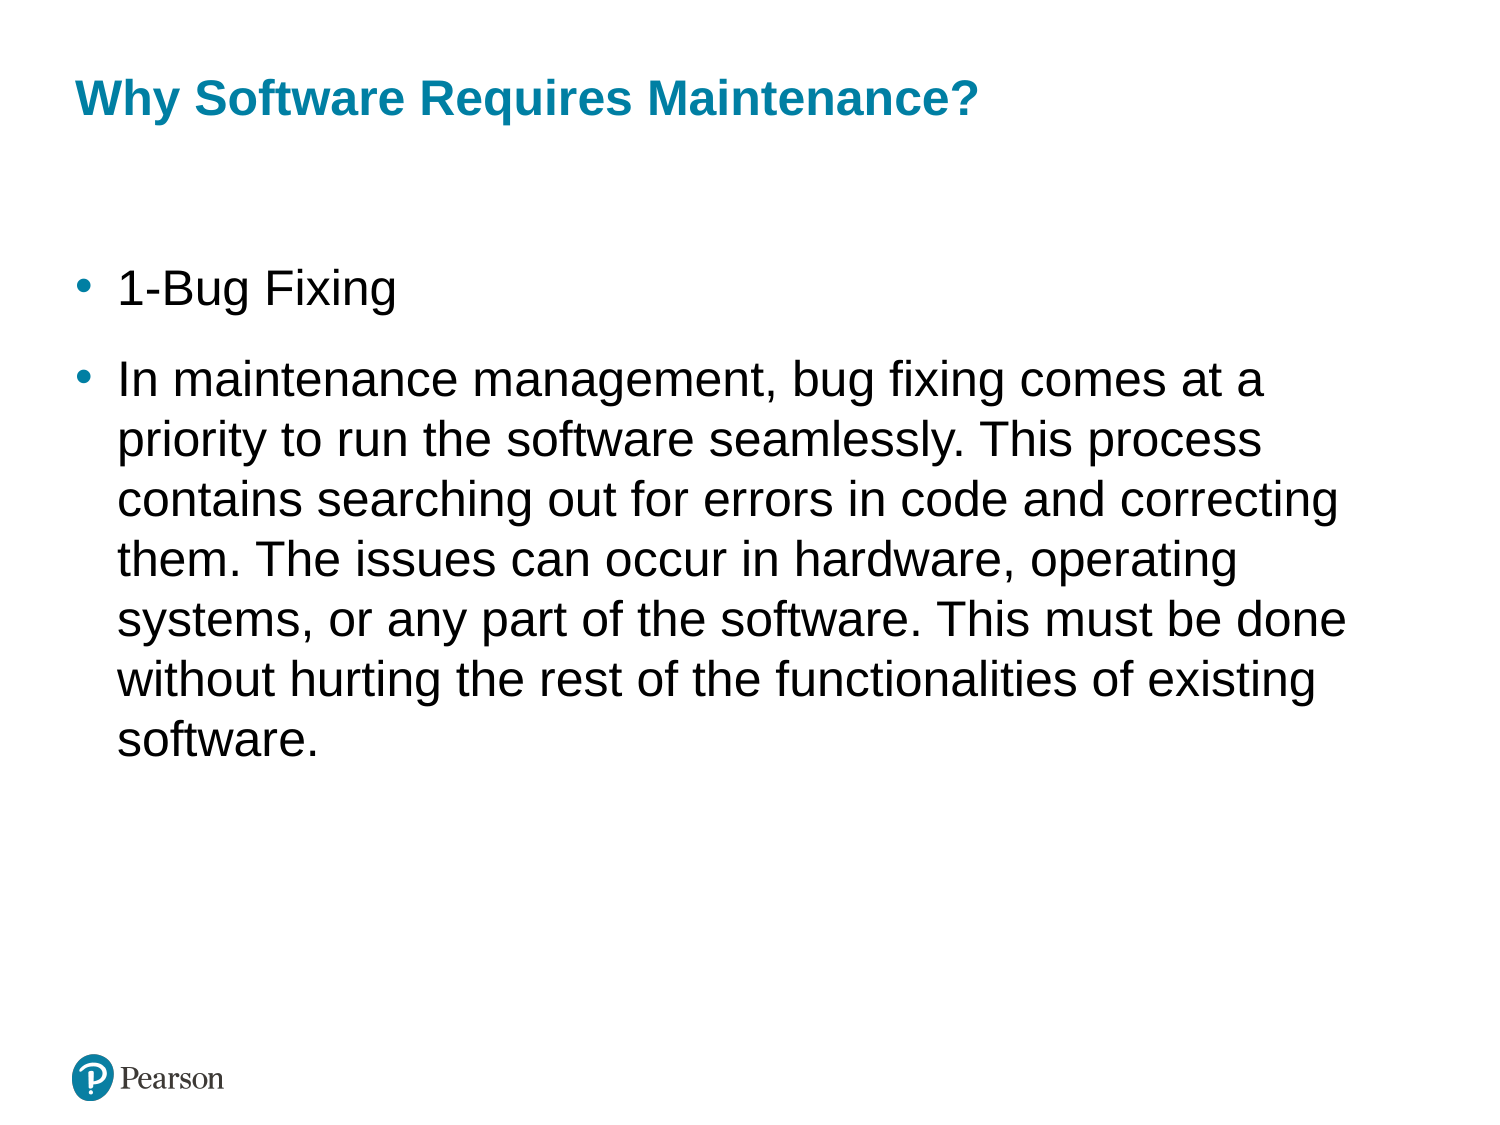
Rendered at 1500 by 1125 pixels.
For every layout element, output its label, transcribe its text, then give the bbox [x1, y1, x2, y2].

picture [72, 1054, 88, 1070]
picture [72, 1087, 83, 1101]
picture [98, 1054, 224, 1101]
list 1-Bug Fixing In maintenance management, bug fixing comes at a priority to run the software seamlessly. This process contains searching out for errors in code and correcting them. The issues can occur in hardware, operating systems, or any part of the software. This must be done without hurting the rest of the functionalities of existing software. [75, 255, 1425, 983]
title Why Software Requires Maintenance? [75, 35, 1425, 216]
picture [80, 1063, 106, 1088]
